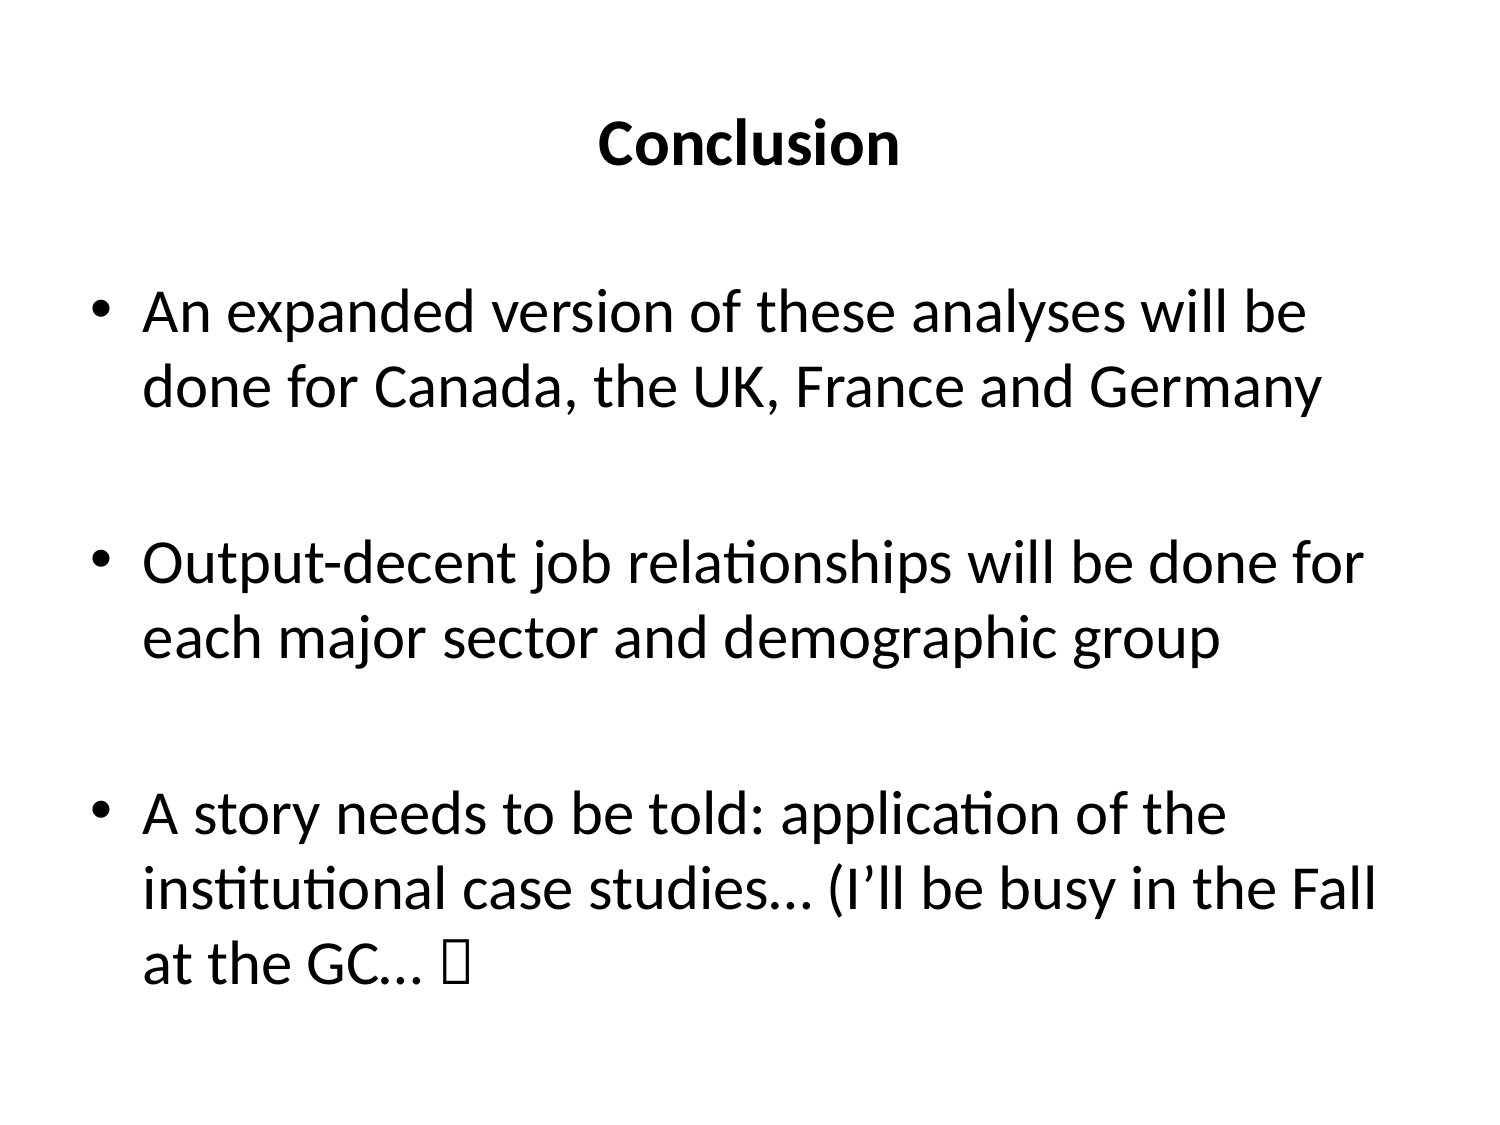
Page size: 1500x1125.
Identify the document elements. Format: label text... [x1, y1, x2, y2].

list An expanded version of these analyses will be done for Canada, the UK, France and Germany Output-decent job relationships will be done for each major sector and demographic group A story needs to be told: application of the institutional case studies… (I’ll be busy in the Fall at the GC…  [75, 262, 1425, 1005]
title Conclusion [75, 45, 1425, 233]
